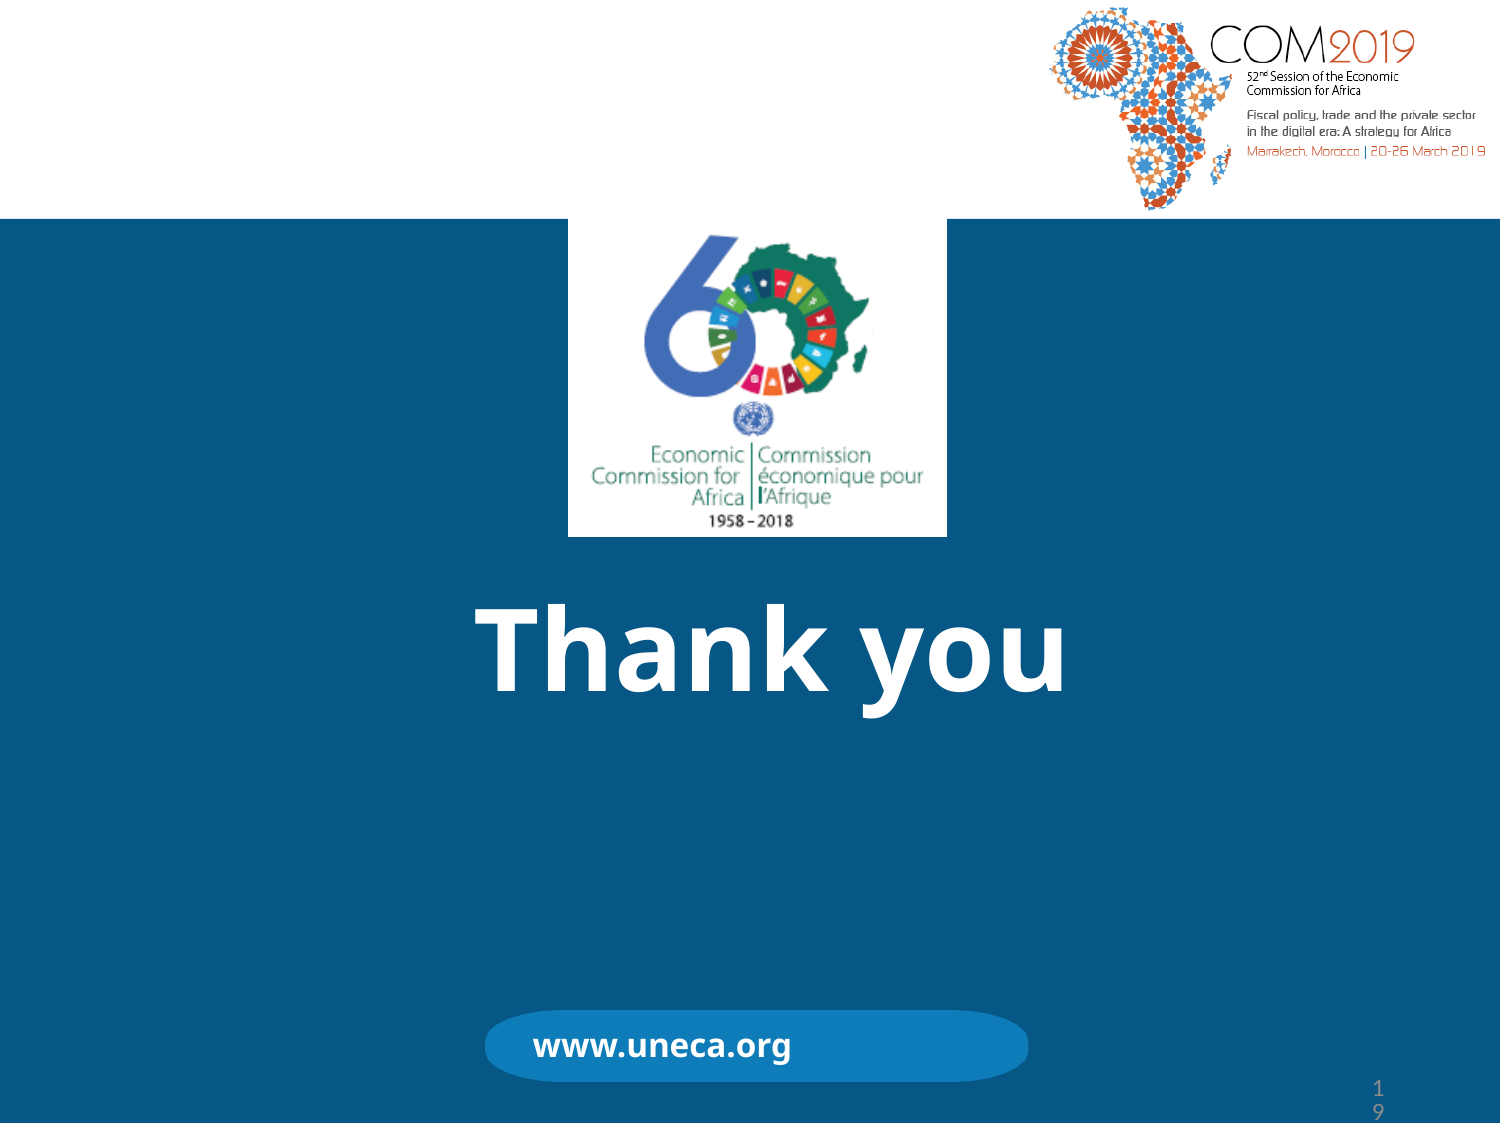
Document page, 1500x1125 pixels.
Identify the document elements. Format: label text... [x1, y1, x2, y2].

text_box www.uneca.org [521, 1024, 1029, 1065]
picture [568, 218, 947, 537]
text_box [485, 1009, 1020, 1083]
slide_number 19 [1356, 1066, 1408, 1106]
picture [1049, 7, 1486, 211]
text_box Thank you [200, 577, 1342, 715]
text_box [0, 218, 1500, 1123]
